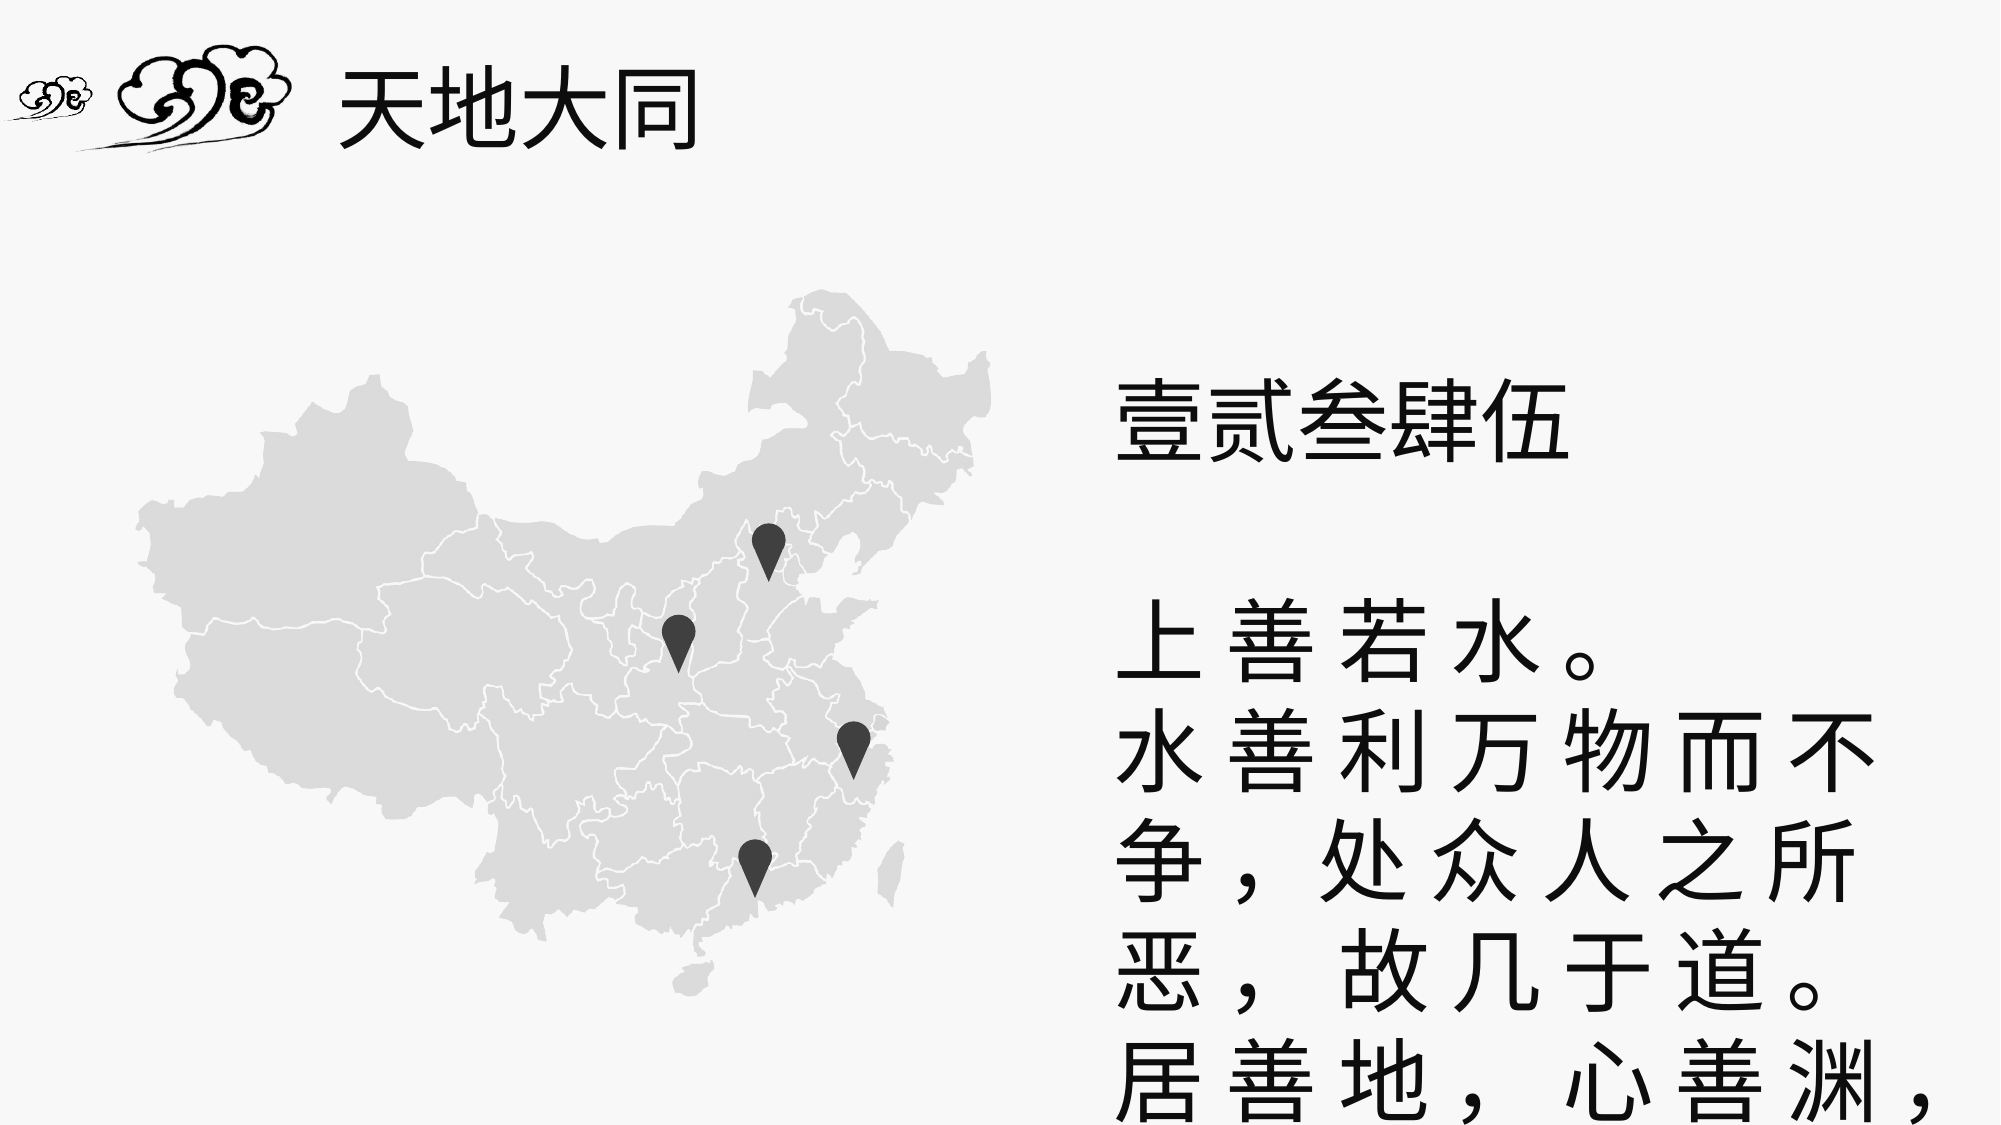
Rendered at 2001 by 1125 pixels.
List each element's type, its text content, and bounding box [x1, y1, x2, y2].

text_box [836, 721, 871, 780]
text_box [661, 614, 696, 674]
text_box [751, 523, 786, 582]
picture [0, 43, 1073, 1125]
text_box 天地大同 [321, 43, 1037, 112]
text_box 壹贰叁肆伍 上 善 若 水 。 水 善 利 万 物 而 不 争 ，处 众 人 之 所 恶 ， 故 几 于 道 。 居 善 地 ， 心 善 渊 ， 与 善 仁 ，言 善 信 ， 政 善 治 ， 事 善 能 ， 动 善 时 。 夫 唯 不 争 ， 故 无 尤 。 上 善 若 水 。 上 善 若 水 。 水 善 利 万 物 而 不 争 ，处 众 人 之 所 恶 ， 故 几 于 道 。 居 善 地 ， 心 善 渊 ， 与 善 仁 ，言 善 信 ， 政 善 治 ， 事 善 能 ， 动 善 时 。 夫 唯 不 争 ， 故 无 尤 。 上 善 若 水 。 上 善 若 水 。 水 善 利 万 物 而 不 争 ，处 众 人 之 所 恶 ， 故 几 于 道 。 居 善 地 ， 心 善 渊 ， 与 善 仁 ，言 善 信 ， 政 善 治 ， 事 善 能 ， 动 善 时 。 夫 唯 不 争 ， 故 无 尤 。 上 善 若 水 。 [1098, 356, 1928, 1125]
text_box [738, 839, 772, 898]
